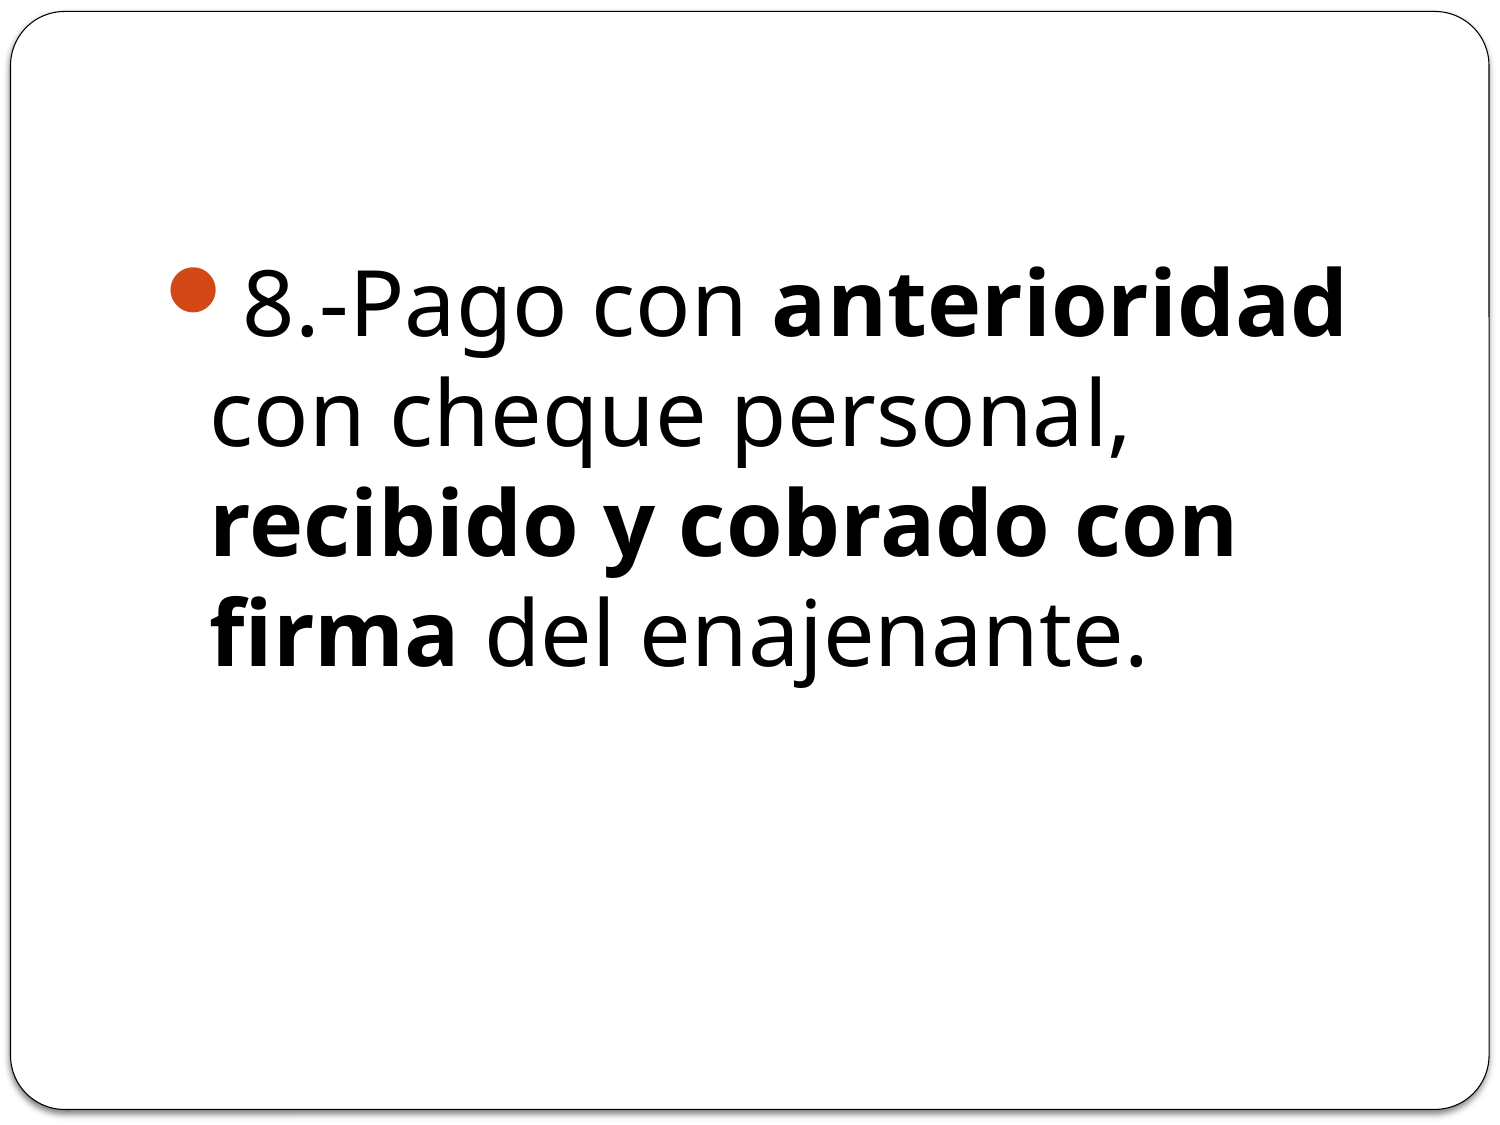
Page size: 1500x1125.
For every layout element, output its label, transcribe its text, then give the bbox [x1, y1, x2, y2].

list 8.-Pago con anterioridad con cheque personal, recibido y cobrado con firma del enajenante. [150, 237, 1425, 988]
